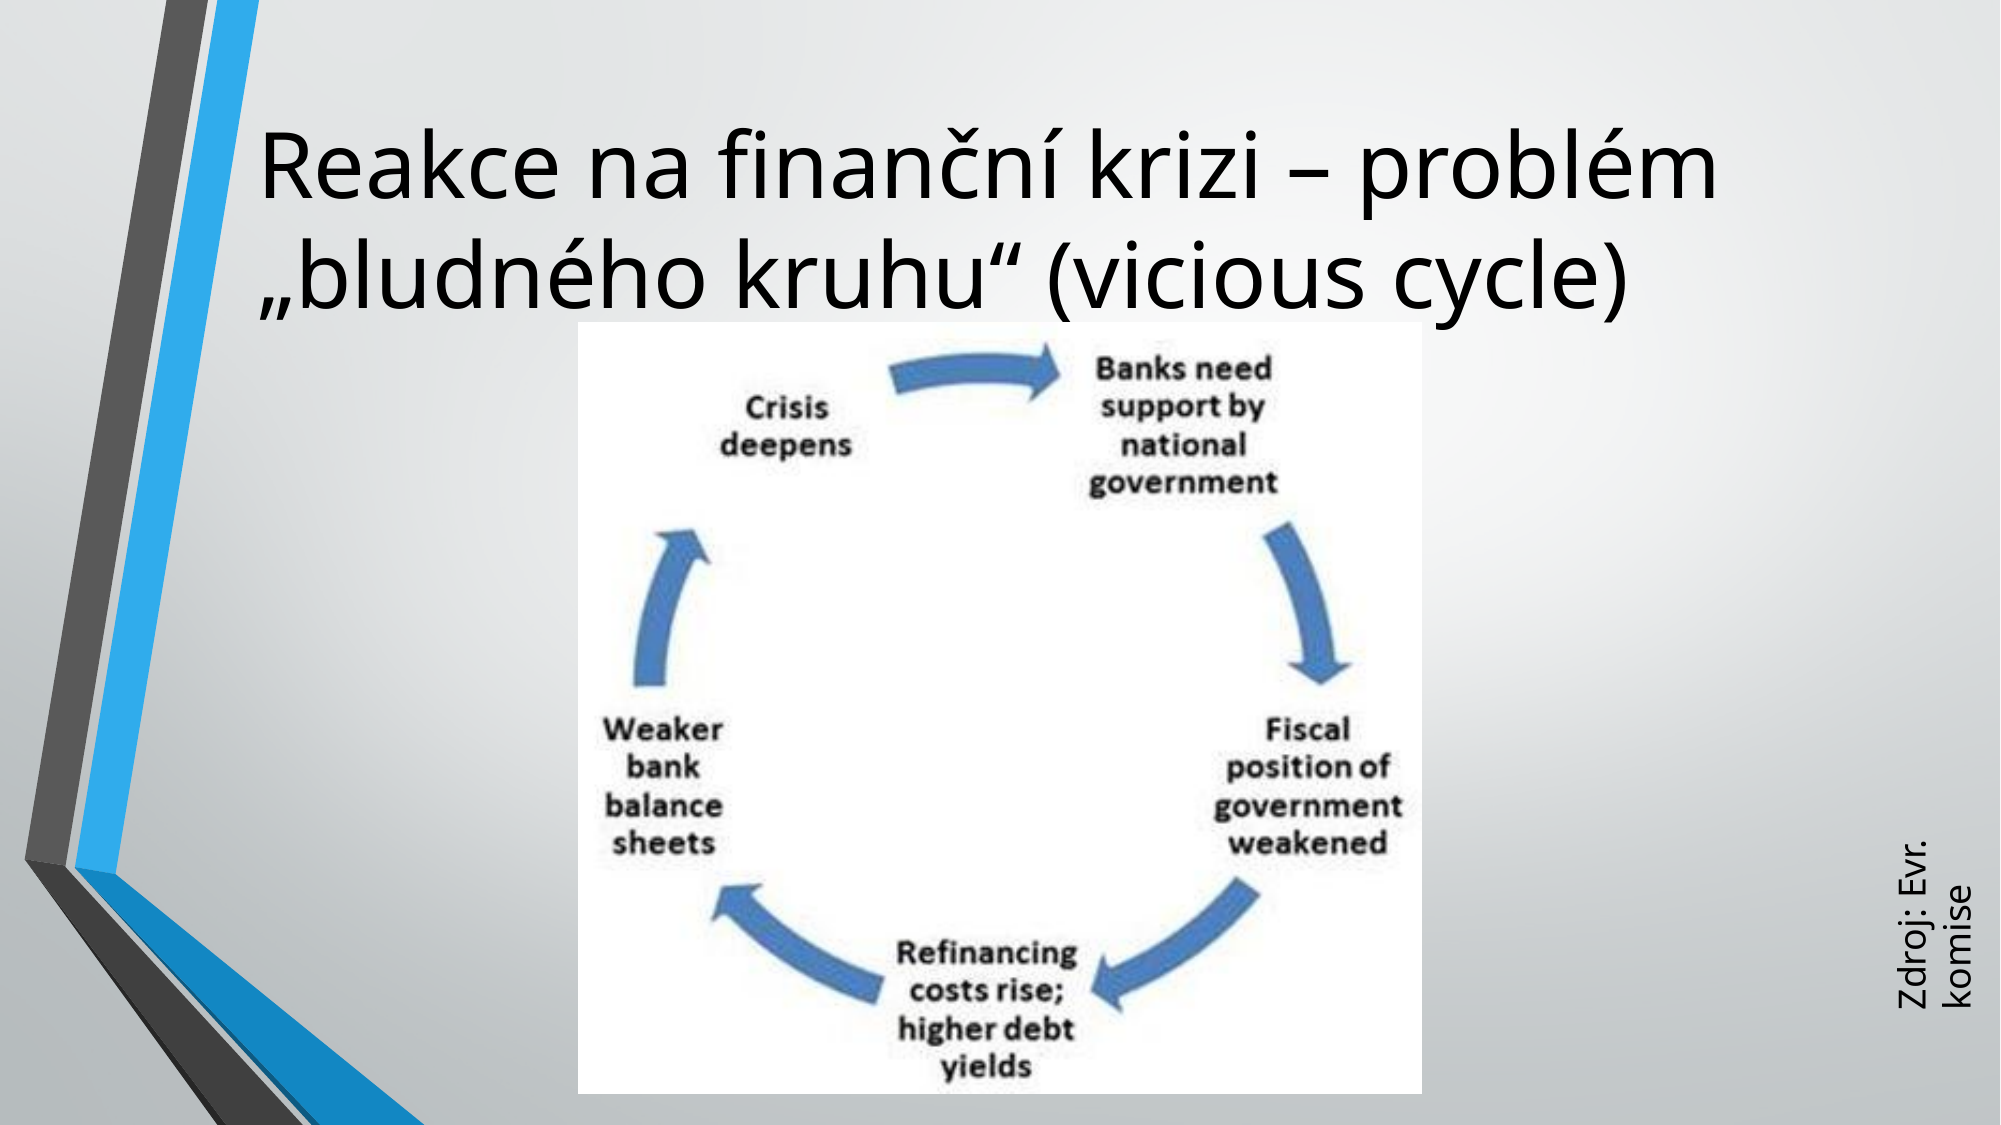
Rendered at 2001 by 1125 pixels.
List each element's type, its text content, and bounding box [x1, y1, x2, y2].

title Reakce na finanční krizi – problém „bludného kruhu“ (vicious cycle) [242, 73, 1886, 361]
text_box Zdroj: Evr. komise [1880, 688, 1986, 1026]
picture [577, 322, 1423, 1094]
